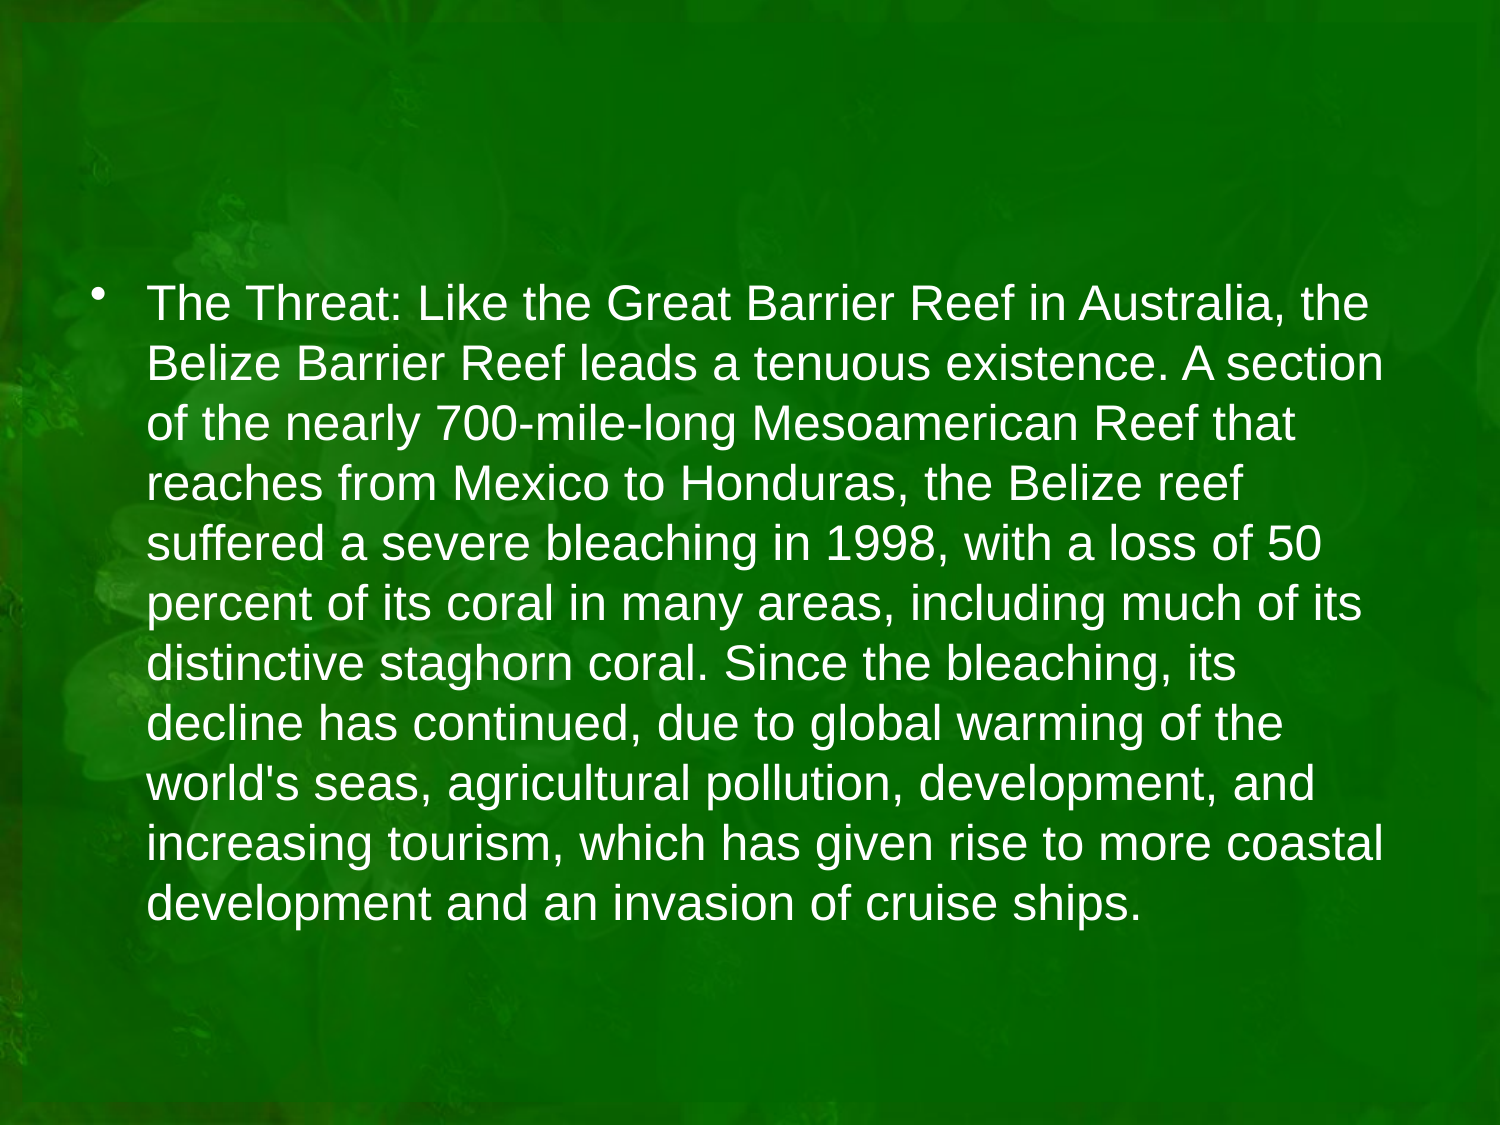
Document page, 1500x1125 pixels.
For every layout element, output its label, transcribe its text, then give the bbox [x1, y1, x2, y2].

list The Threat: Like the Great Barrier Reef in Australia, the Belize Barrier Reef leads a tenuous existence. A section of the nearly 700-mile-long Mesoamerican Reef that reaches from Mexico to Honduras, the Belize reef suffered a severe bleaching in 1998, with a loss of 50 percent of its coral in many areas, including much of its distinctive staghorn coral. Since the bleaching, its decline has continued, due to global warming of the world's seas, agricultural pollution, development, and increasing tourism, which has given rise to more coastal development and an invasion of cruise ships. [74, 262, 1425, 1005]
picture [0, 0, 1500, 1125]
